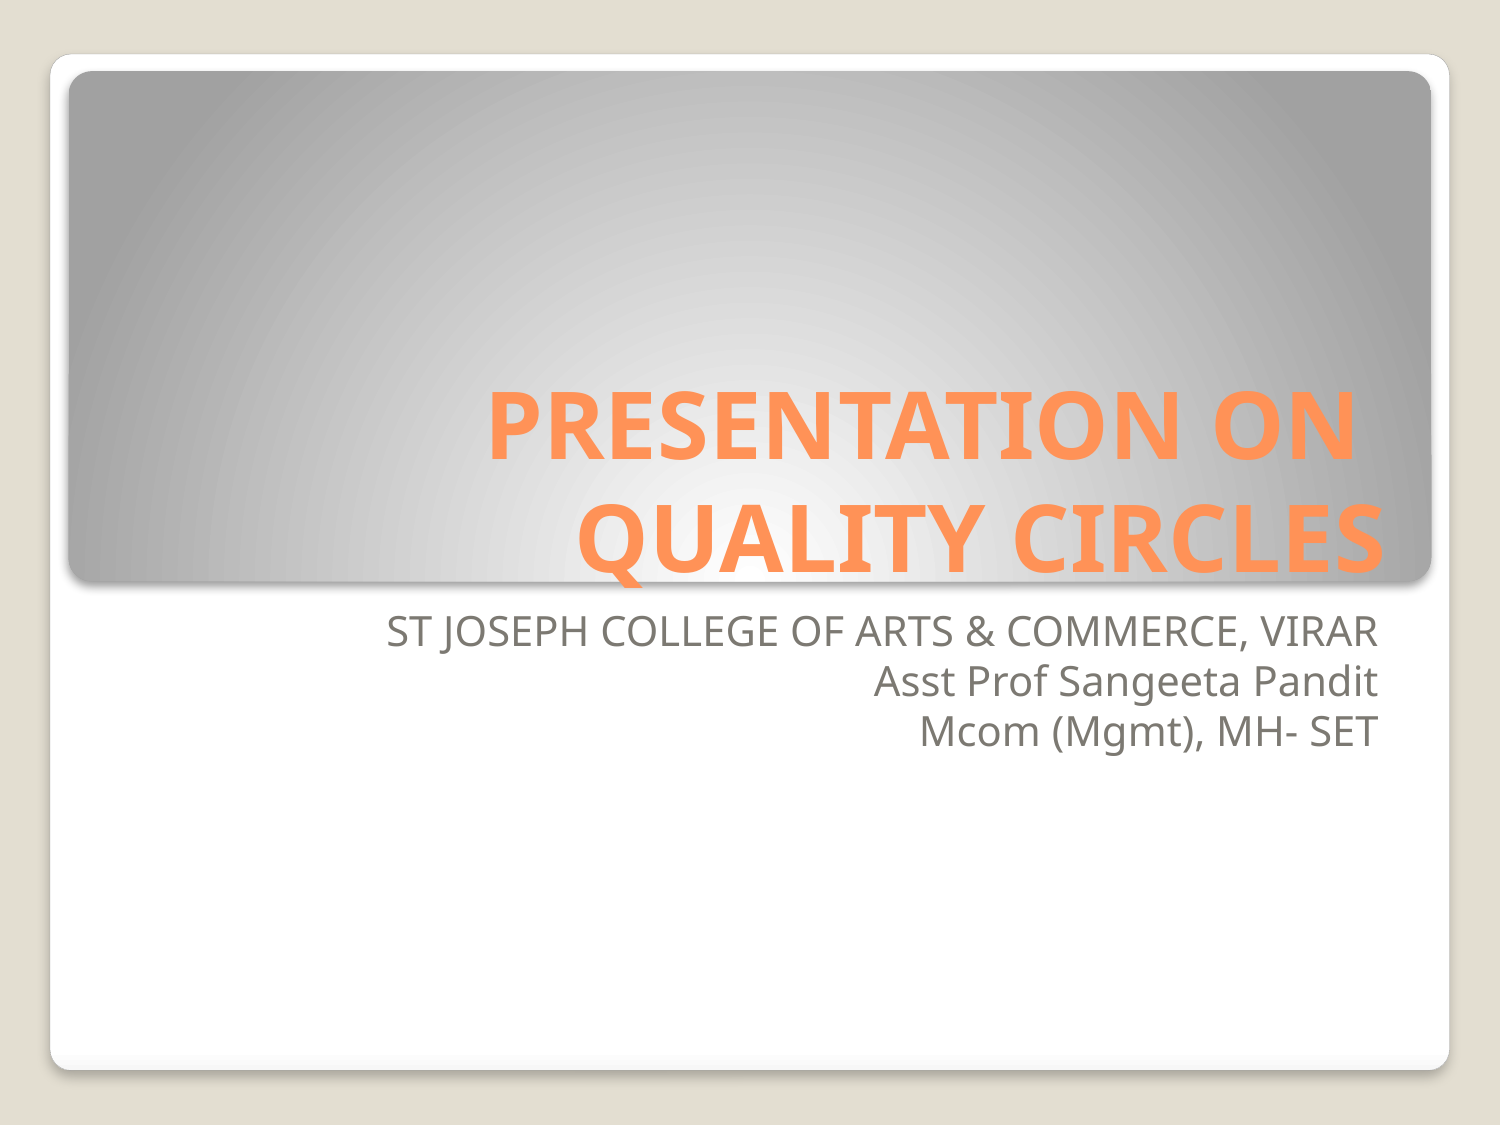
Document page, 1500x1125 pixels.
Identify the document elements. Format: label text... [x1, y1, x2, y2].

subtitle ST JOSEPH COLLEGE OF ARTS & COMMERCE, VIRAR Asst Prof Sangeeta Pandit Mcom (Mgmt), MH- SET [118, 604, 1394, 755]
title PRESENTATION ON QUALITY CIRCLES [118, 237, 1394, 599]
